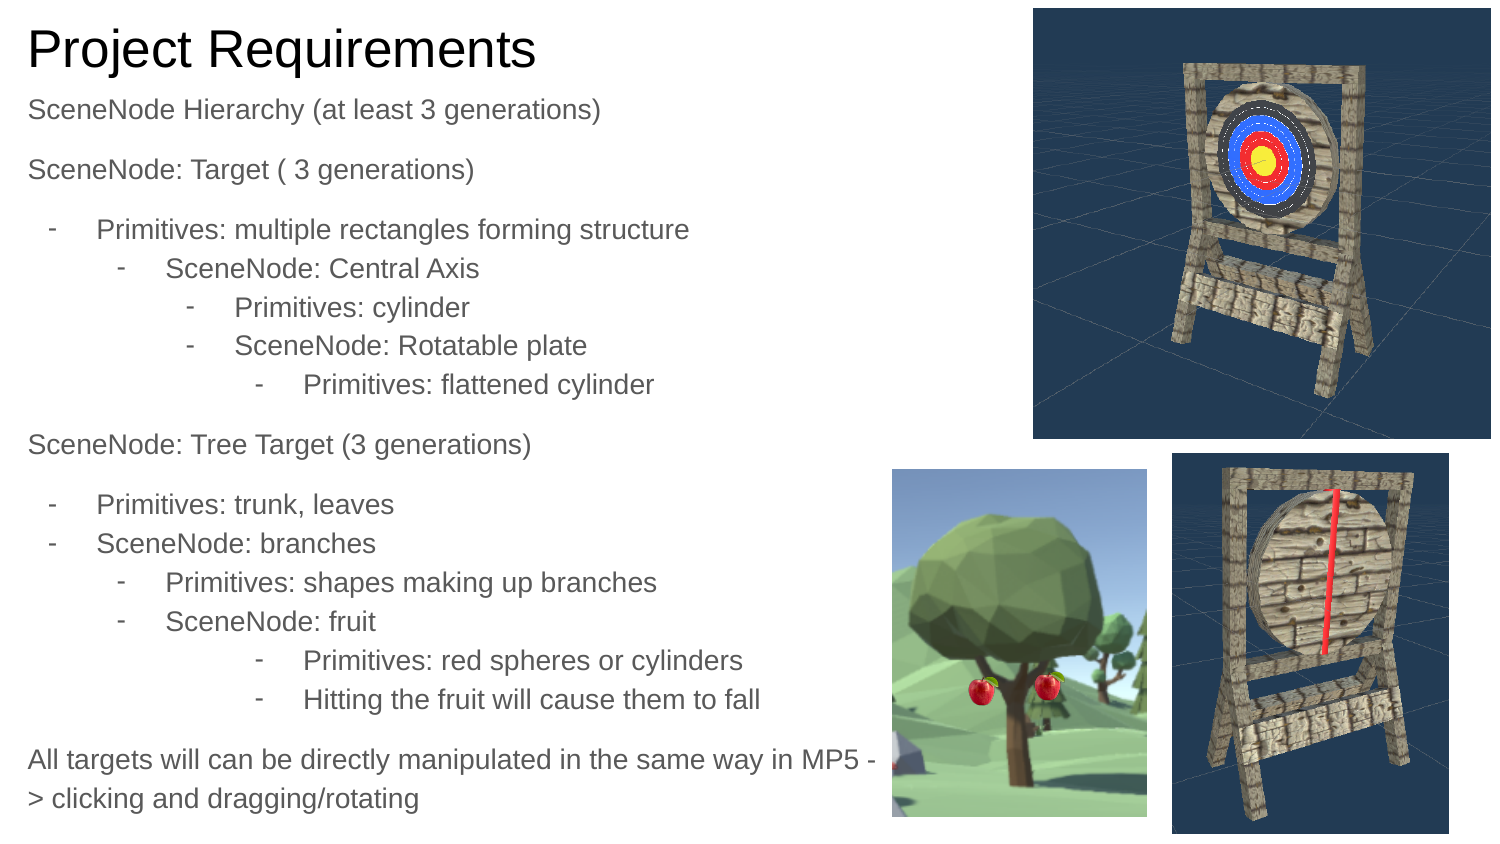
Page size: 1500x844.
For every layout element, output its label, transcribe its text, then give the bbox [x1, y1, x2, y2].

picture [892, 469, 1147, 817]
list SceneNode Hierarchy (at least 3 generations) SceneNode: Target ( 3 generations) Primitives: multiple rectangles forming structure SceneNode: Central Axis Primitives: cylinder SceneNode: Rotatable plate Primitives: flattened cylinder SceneNode: Tree Target (3 generations) Primitives: trunk, leaves SceneNode: branches Primitives: shapes making up branches SceneNode: fruit Primitives: red spheres or cylinders Hitting the fruit will cause them to fall All targets will can be directly manipulated in the same way in MP5 -> clicking and dragging/rotating [12, 70, 903, 834]
picture [1172, 453, 1450, 834]
title Project Requirements [12, 0, 1411, 94]
picture [1033, 7, 1491, 439]
